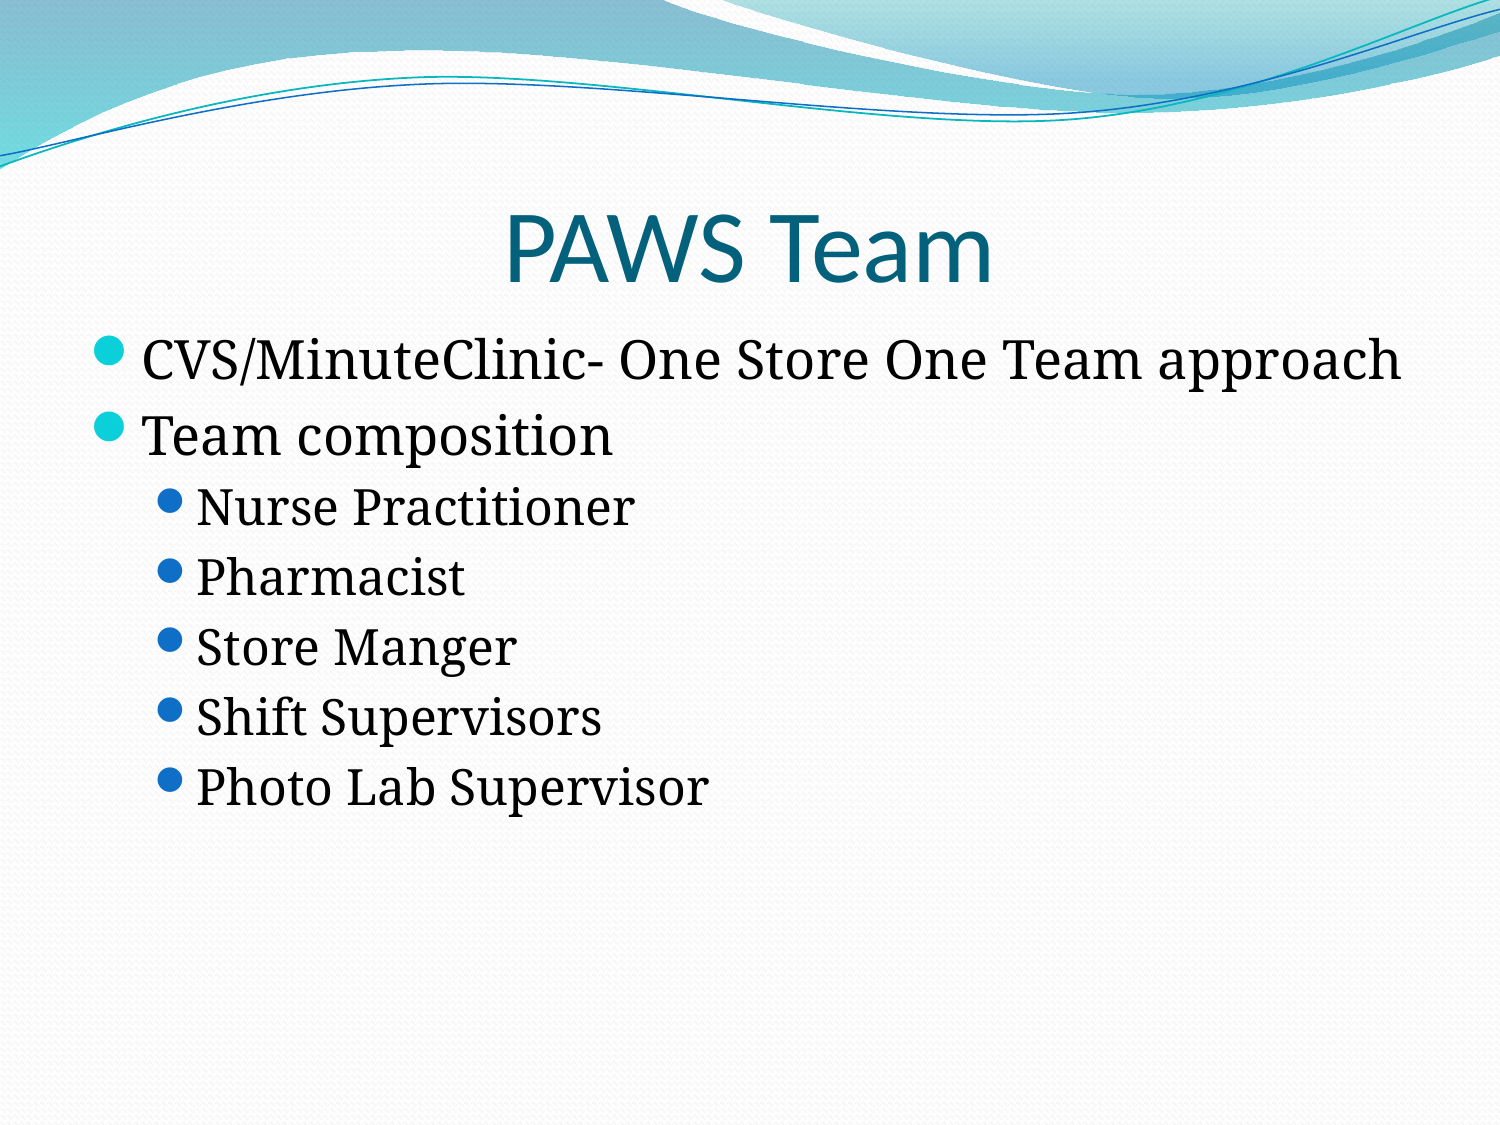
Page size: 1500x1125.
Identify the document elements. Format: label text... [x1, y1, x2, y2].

list CVS/MinuteClinic- One Store One Team approach Team composition Nurse Practitioner Pharmacist Store Manger Shift Supervisors Photo Lab Supervisor [75, 317, 1425, 1038]
title PAWS Team [75, 115, 1425, 303]
